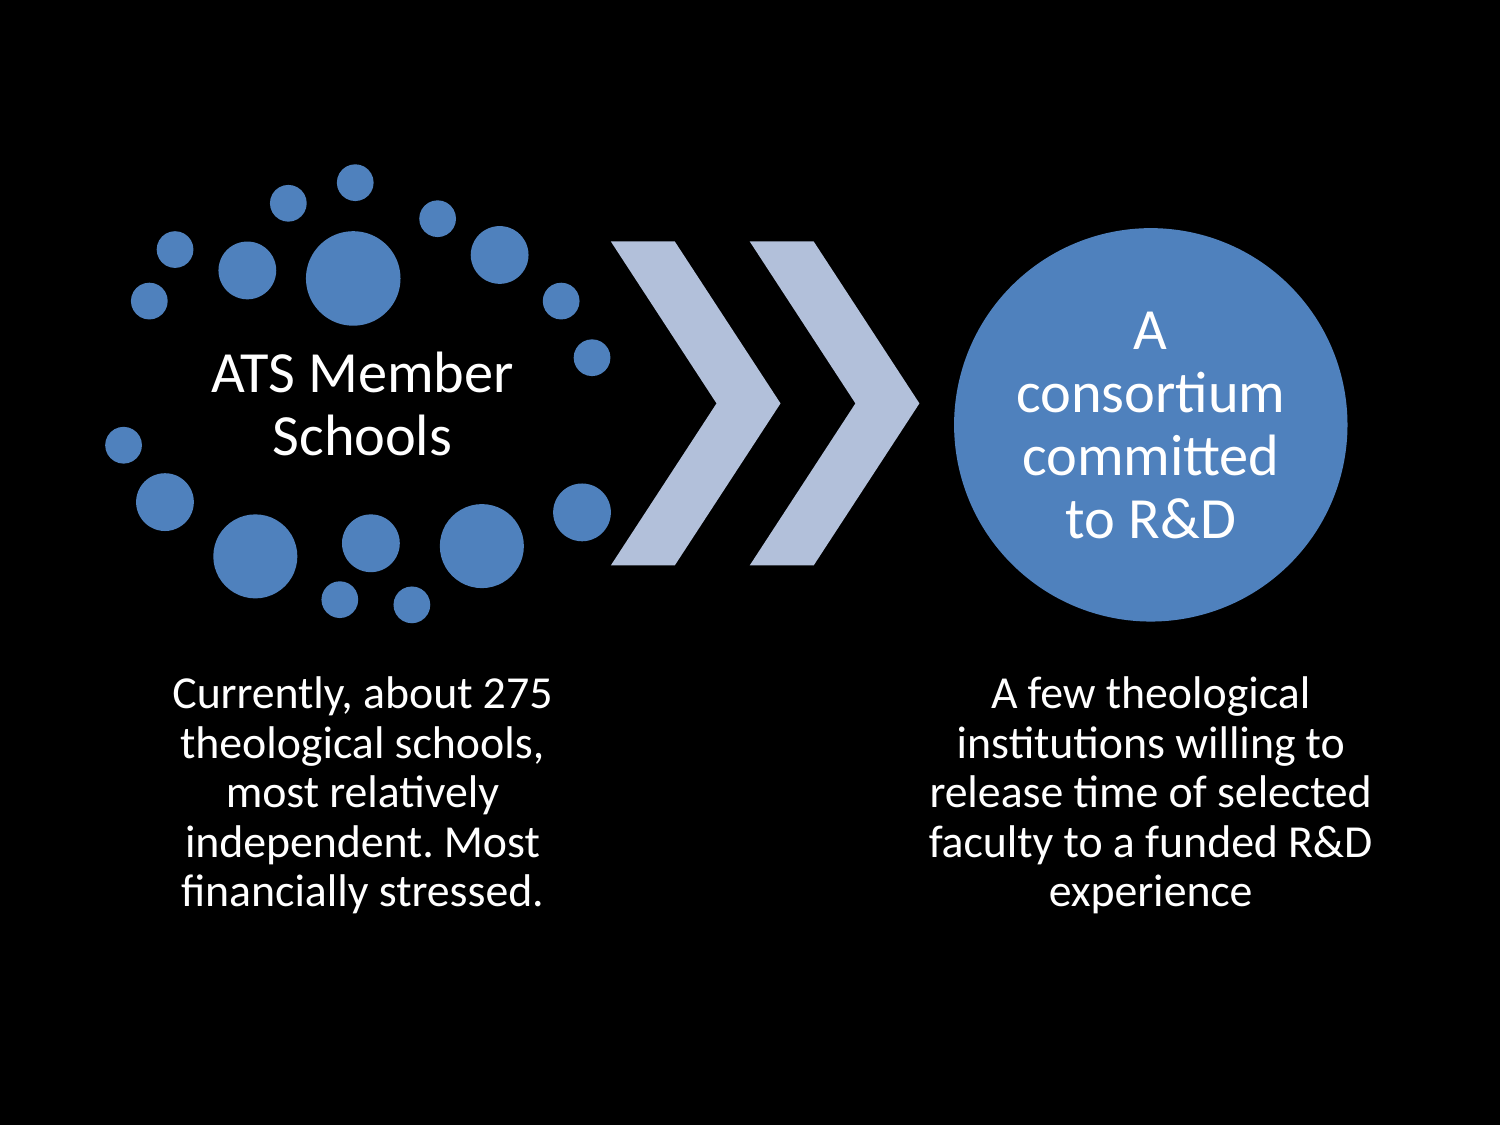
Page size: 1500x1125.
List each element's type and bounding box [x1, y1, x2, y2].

text_box [99, 87, 1388, 1013]
